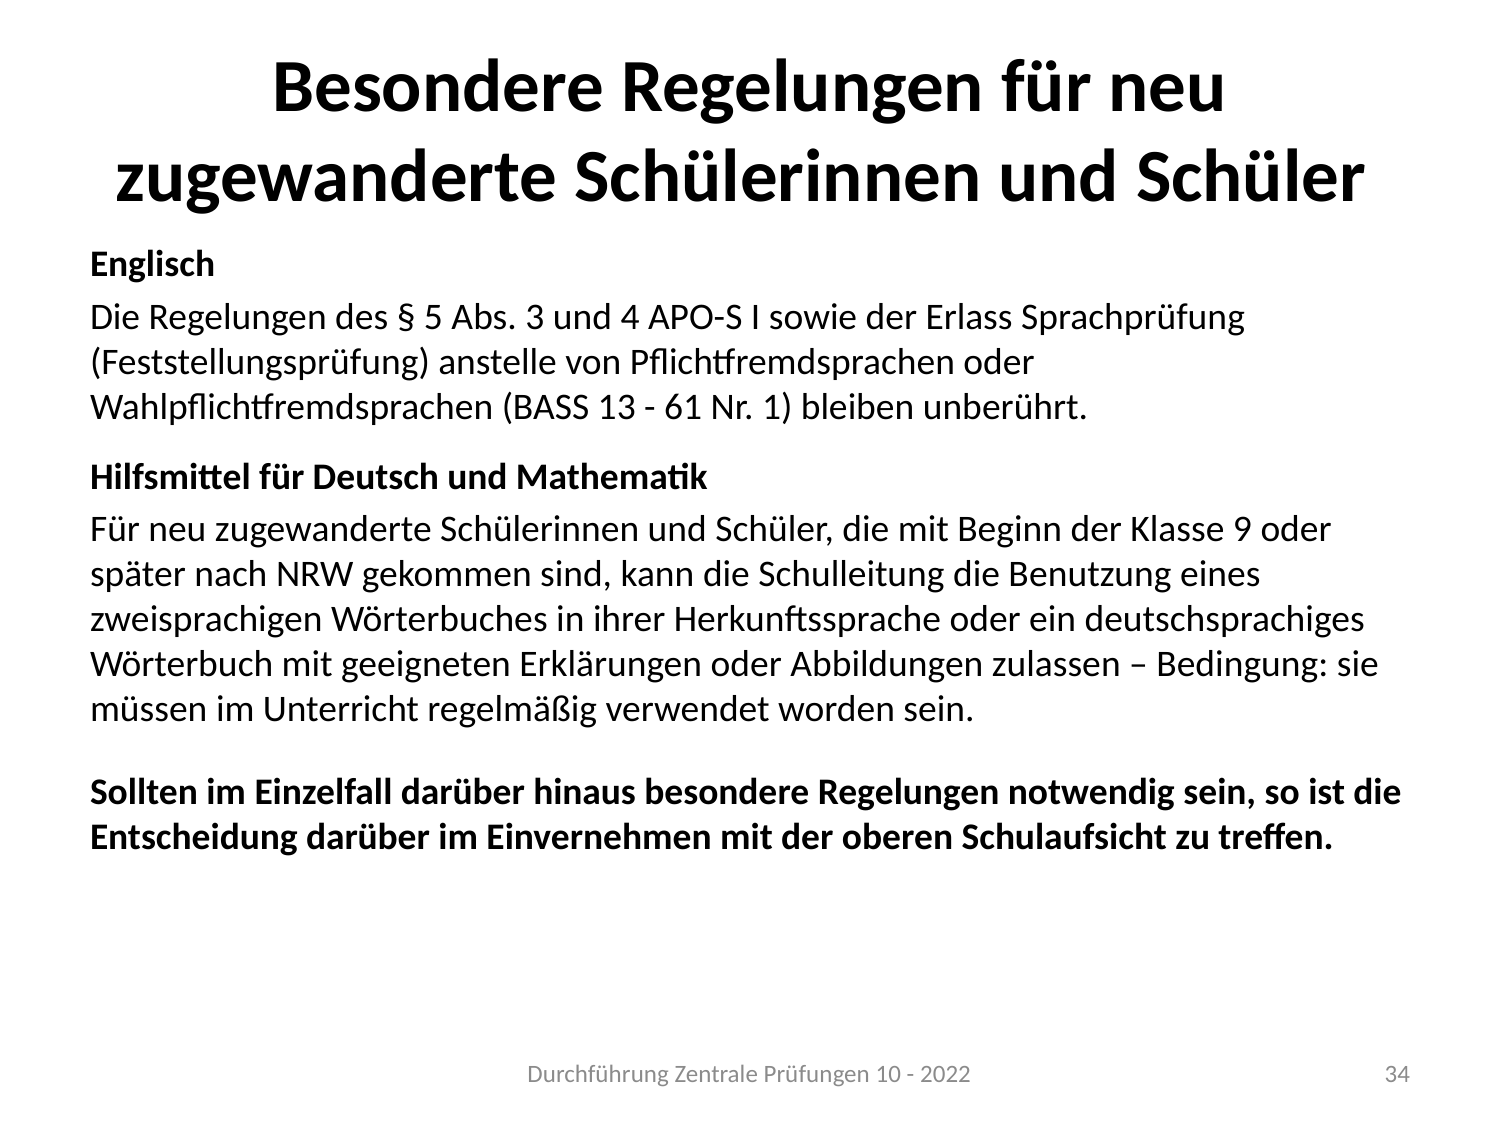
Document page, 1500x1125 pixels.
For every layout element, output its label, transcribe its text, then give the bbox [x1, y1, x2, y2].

footer Durchführung Zentrale Prüfungen 10 - 2022 [512, 1042, 988, 1103]
slide_number 34 [1074, 1042, 1425, 1103]
list Englisch Die Regelungen des § 5 Abs. 3 und 4 APO-S I sowie der Erlass Sprachprüfung (Feststellungsprüfung) anstelle von Pflichtfremdsprachen oder Wahlpflichtfremdsprachen (BASS 13 - 61 Nr. 1) bleiben unberührt. Hilfsmittel für Deutsch und Mathematik Für neu zugewanderte Schülerinnen und Schüler, die mit Beginn der Klasse 9 oder später nach NRW gekommen sind, kann die Schulleitung die Benutzung eines zweisprachigen Wörterbuches in ihrer Herkunftssprache oder ein deutschsprachiges Wörterbuch mit geeigneten Erklärungen oder Abbildungen zulassen – Bedingung: sie müssen im Unterricht regelmäßig verwendet worden sein. Sollten im Einzelfall darüber hinaus besondere Regelungen notwendig sein, so ist die Entscheidung darüber im Einvernehmen mit der oberen Schulaufsicht zu treffen. [75, 231, 1425, 1005]
title Besondere Regelungen für neu zugewanderte Schülerinnen und Schüler [75, 45, 1425, 209]
